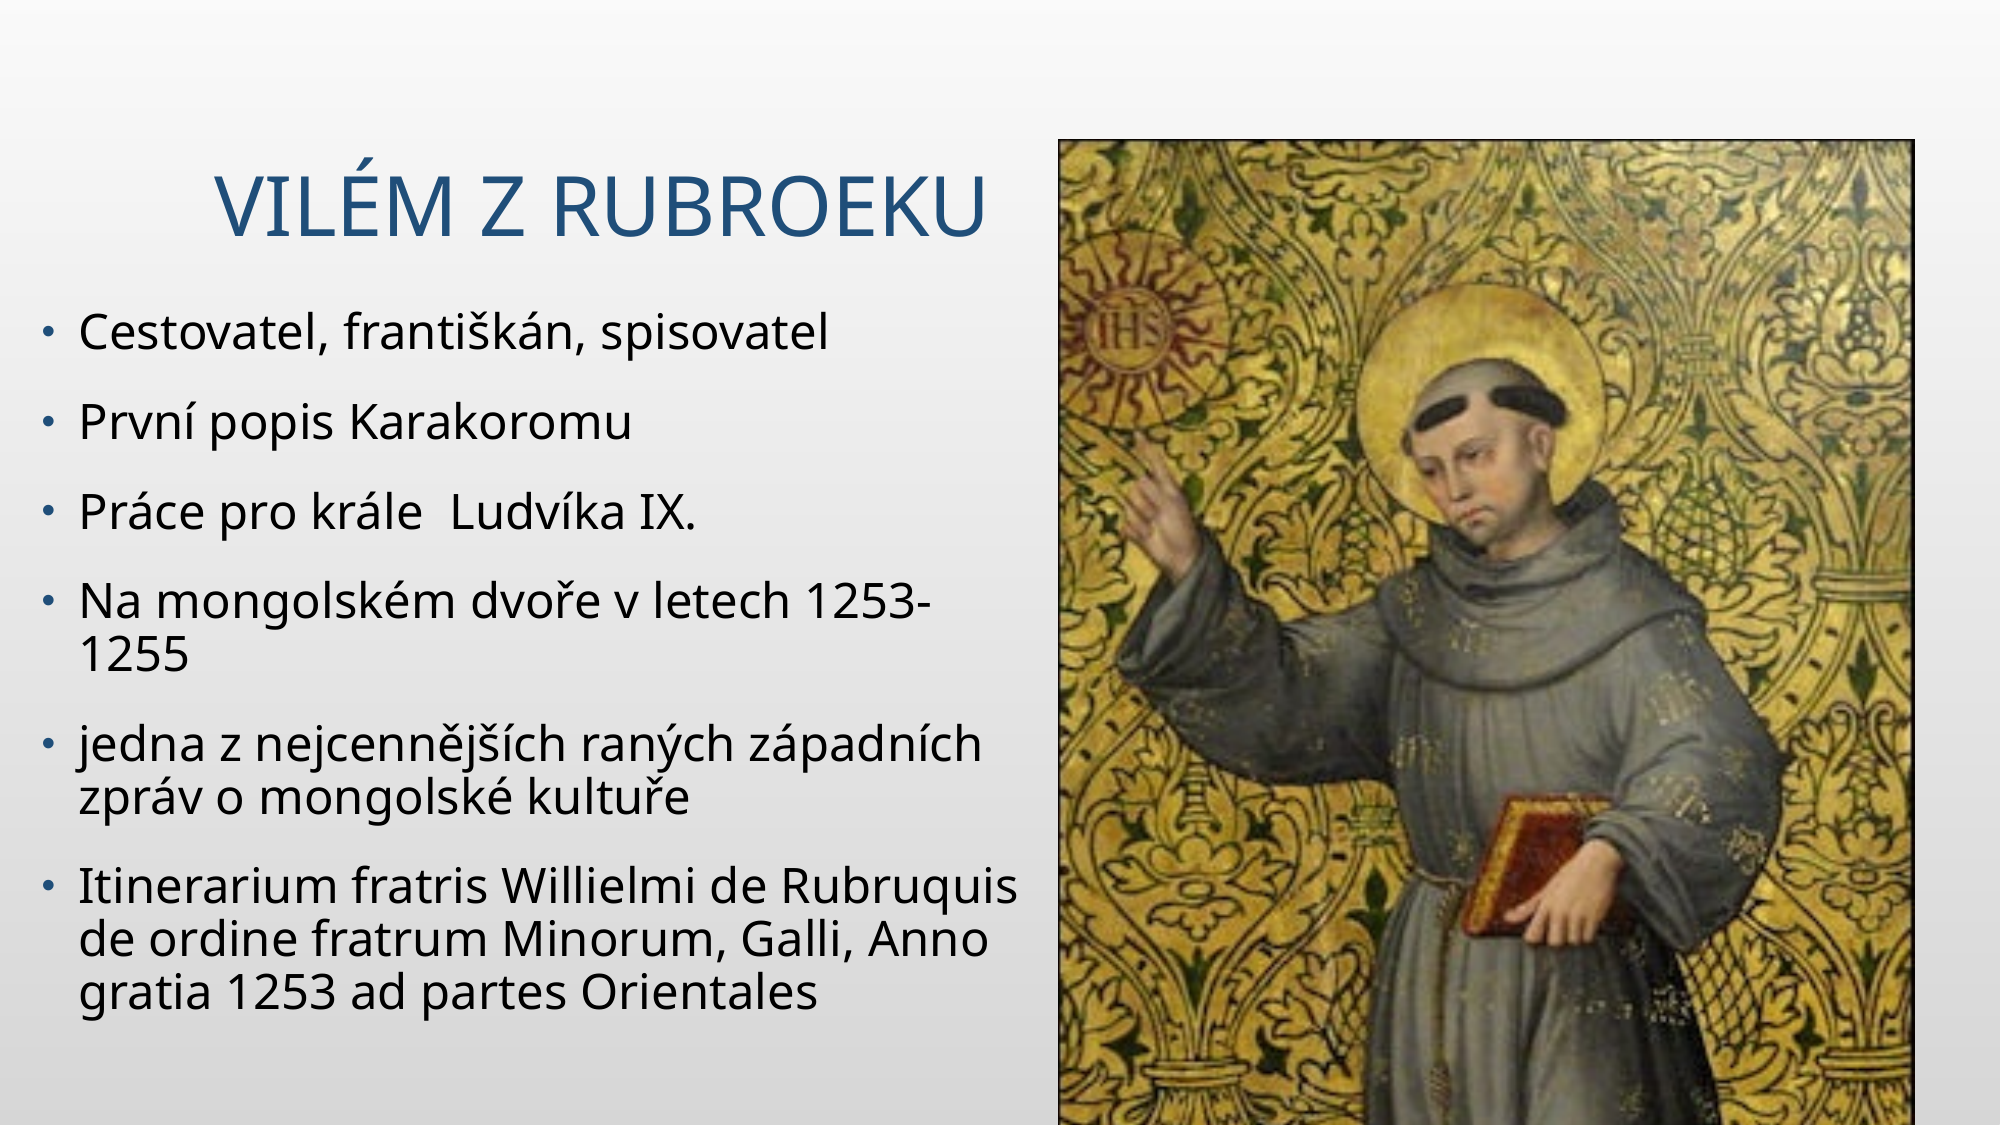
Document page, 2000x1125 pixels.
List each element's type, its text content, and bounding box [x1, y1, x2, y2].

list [1058, 139, 1916, 1125]
title Vilém z Rubroeku [199, 45, 1800, 263]
list Cestovatel, františkán, spisovatel První popis Karakoromu Práce pro krále Ludvíka IX. Na mongolském dvoře v letech 1253-1255 jedna z nejcennějších raných západních zpráv o mongolské kultuře Itinerarium fratris Willielmi de Rubruquis de ordine fratrum Minorum, Galli, Anno gratia 1253 ad partes Orientales [19, 299, 1036, 1080]
